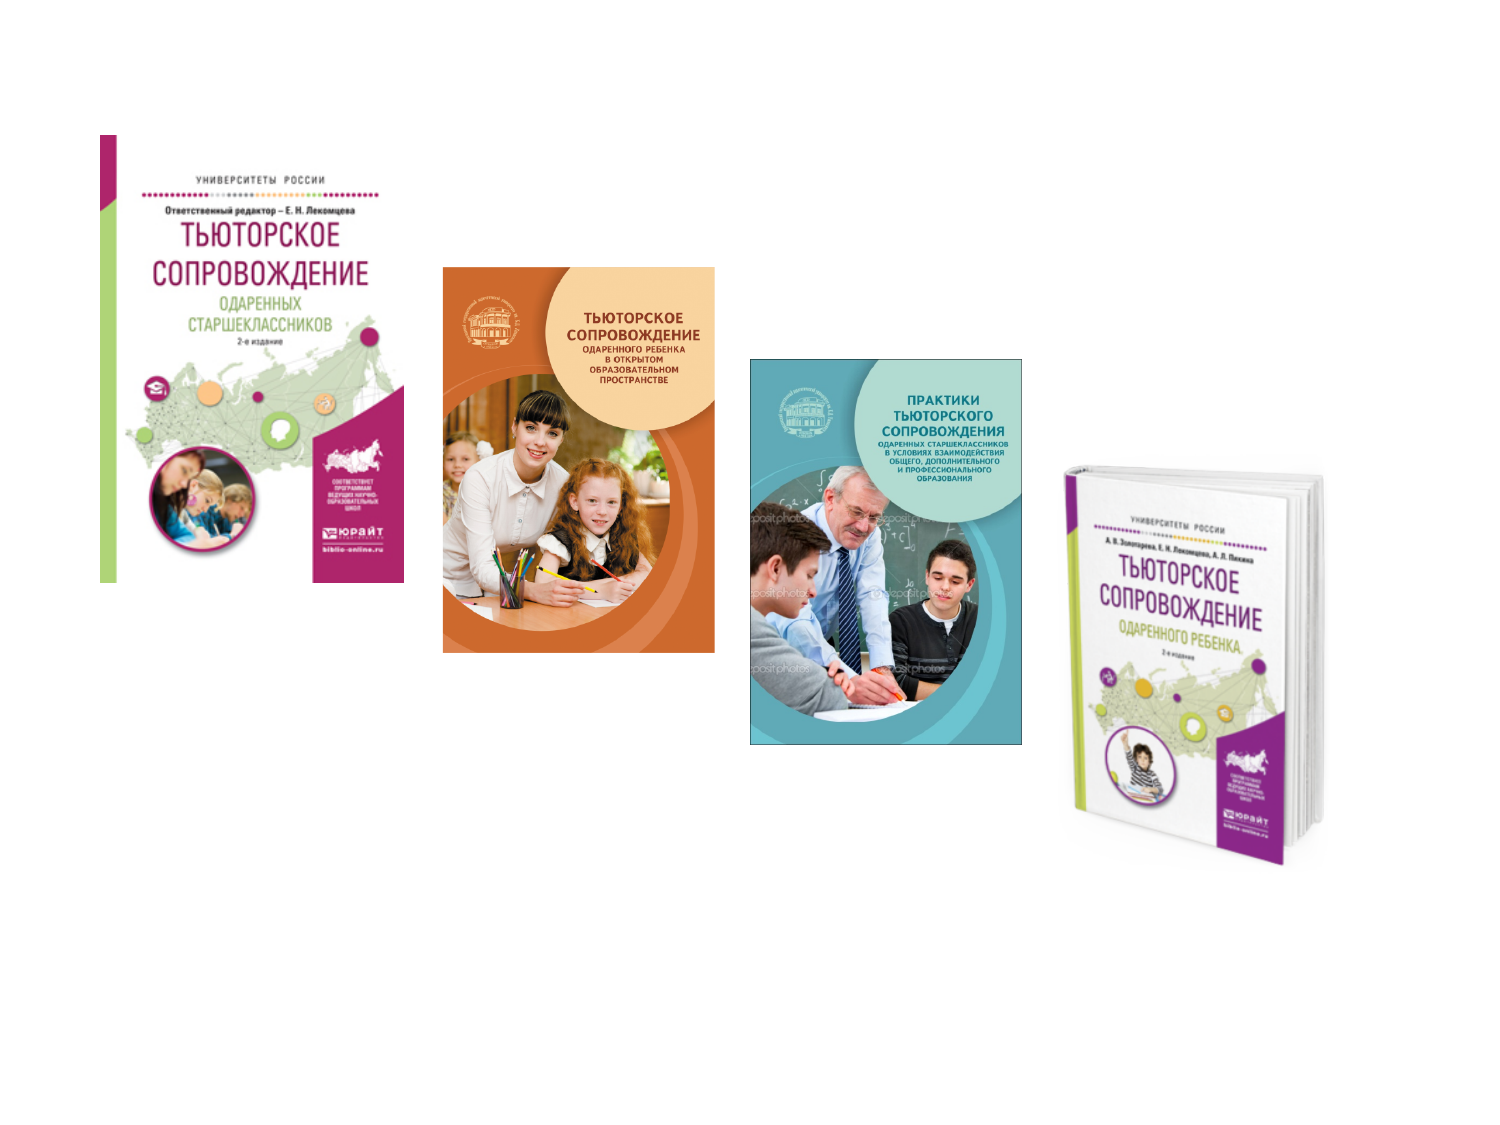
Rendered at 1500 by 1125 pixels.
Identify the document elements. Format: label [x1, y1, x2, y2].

picture [100, 135, 404, 584]
picture [1045, 444, 1341, 883]
picture [749, 359, 1022, 745]
list [442, 266, 715, 653]
